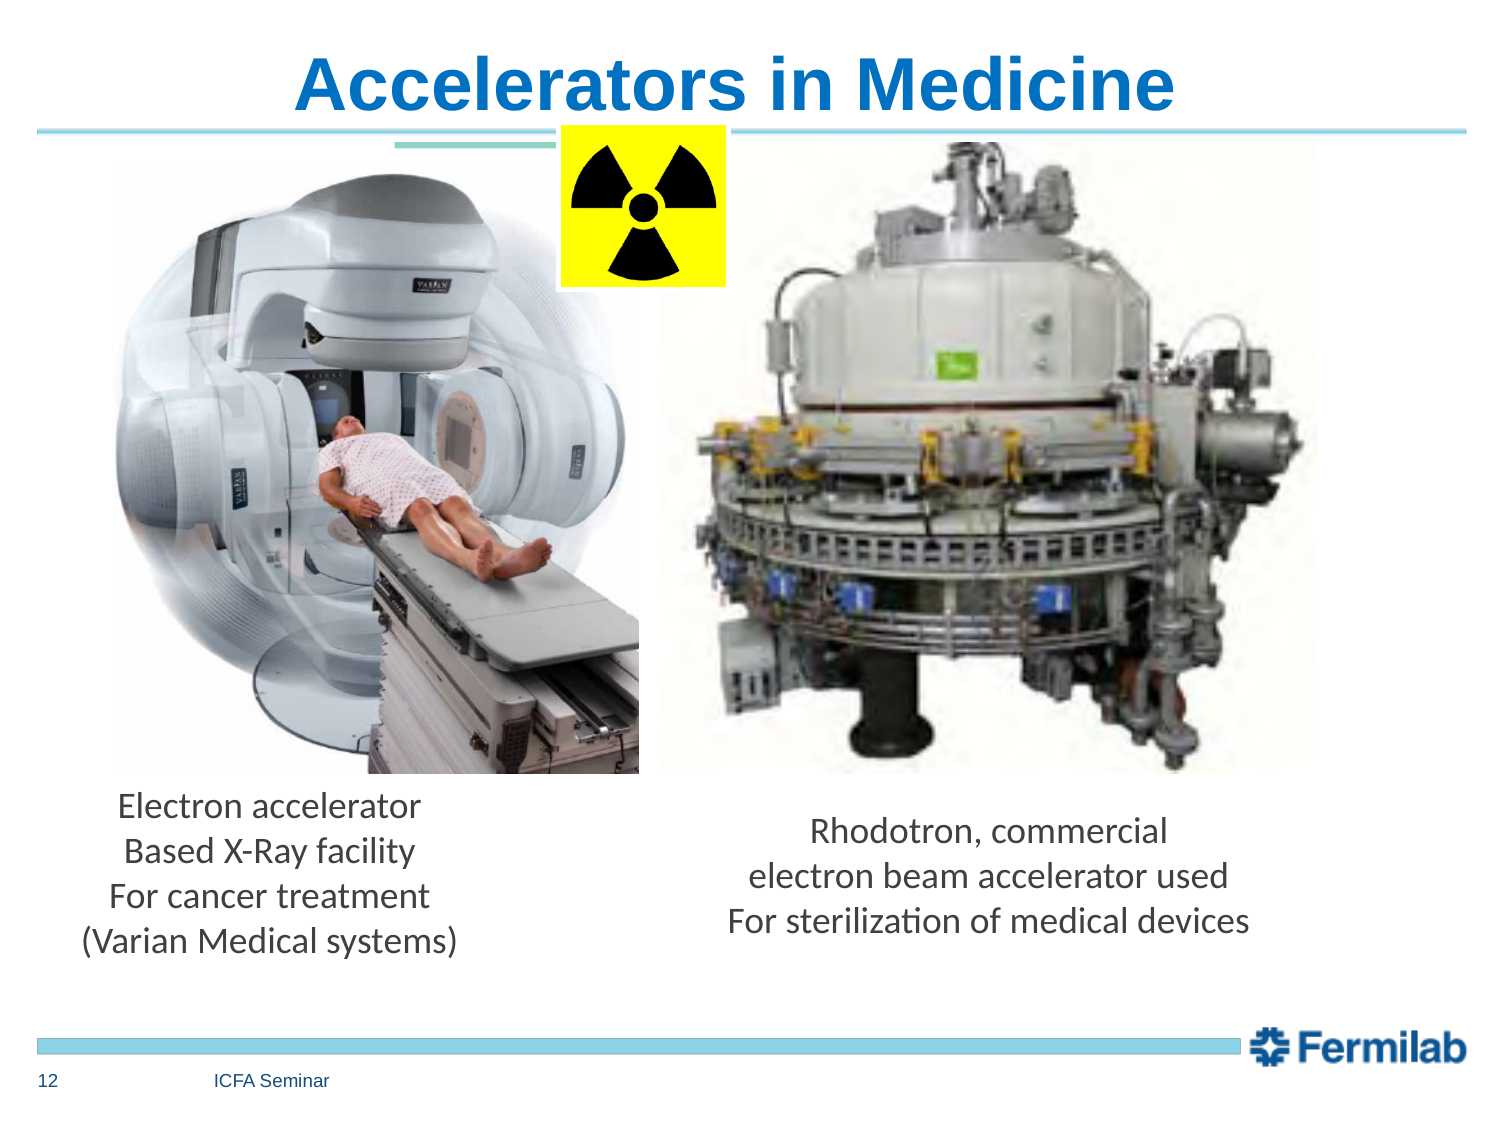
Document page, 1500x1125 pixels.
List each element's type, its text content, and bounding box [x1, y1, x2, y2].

text_box Electron accelerator Based X-Ray facility For cancer treatment (Varian Medical systems) [66, 773, 474, 969]
title Accelerators in Medicine [277, 0, 1193, 125]
picture [112, 125, 1318, 775]
slide_number 12 [37, 1068, 111, 1109]
footer ICFA Seminar [213, 1068, 496, 1109]
text_box Rhodotron, commercial electron beam accelerator used For sterilization of medical devices [712, 798, 1266, 949]
